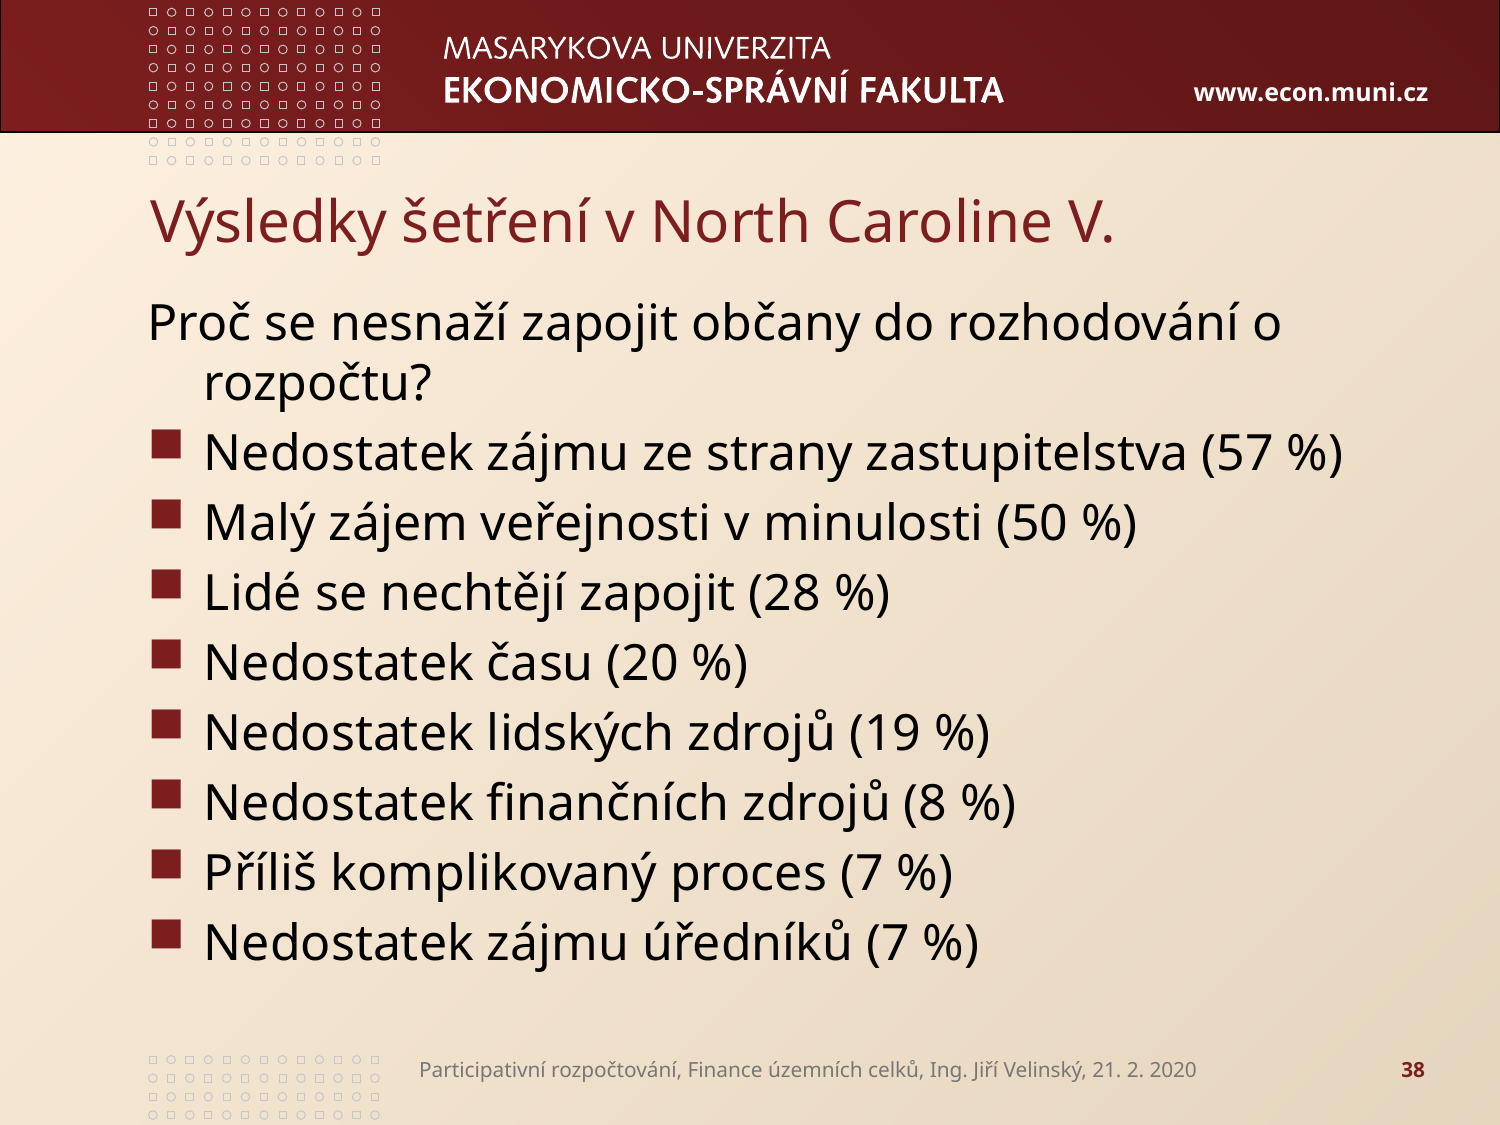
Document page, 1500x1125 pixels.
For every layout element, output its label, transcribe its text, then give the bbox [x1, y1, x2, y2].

slide_number 38 [1316, 1056, 1425, 1100]
footer Participativní rozpočtování, Finance územních celků, Ing. Jiří Velinský, 21. 2. 2020 [419, 1056, 1316, 1100]
title Výsledky šetření v North Caroline V. [150, 184, 1425, 268]
list Proč se nesnaží zapojit občany do rozhodování o rozpočtu? Nedostatek zájmu ze strany zastupitelstva (57 %) Malý zájem veřejnosti v minulosti (50 %) Lidé se nechtějí zapojit (28 %) Nedostatek času (20 %) Nedostatek lidských zdrojů (19 %) Nedostatek finančních zdrojů (8 %) Příliš komplikovaný proces (7 %) Nedostatek zájmu úředníků (7 %) [147, 290, 1423, 1006]
